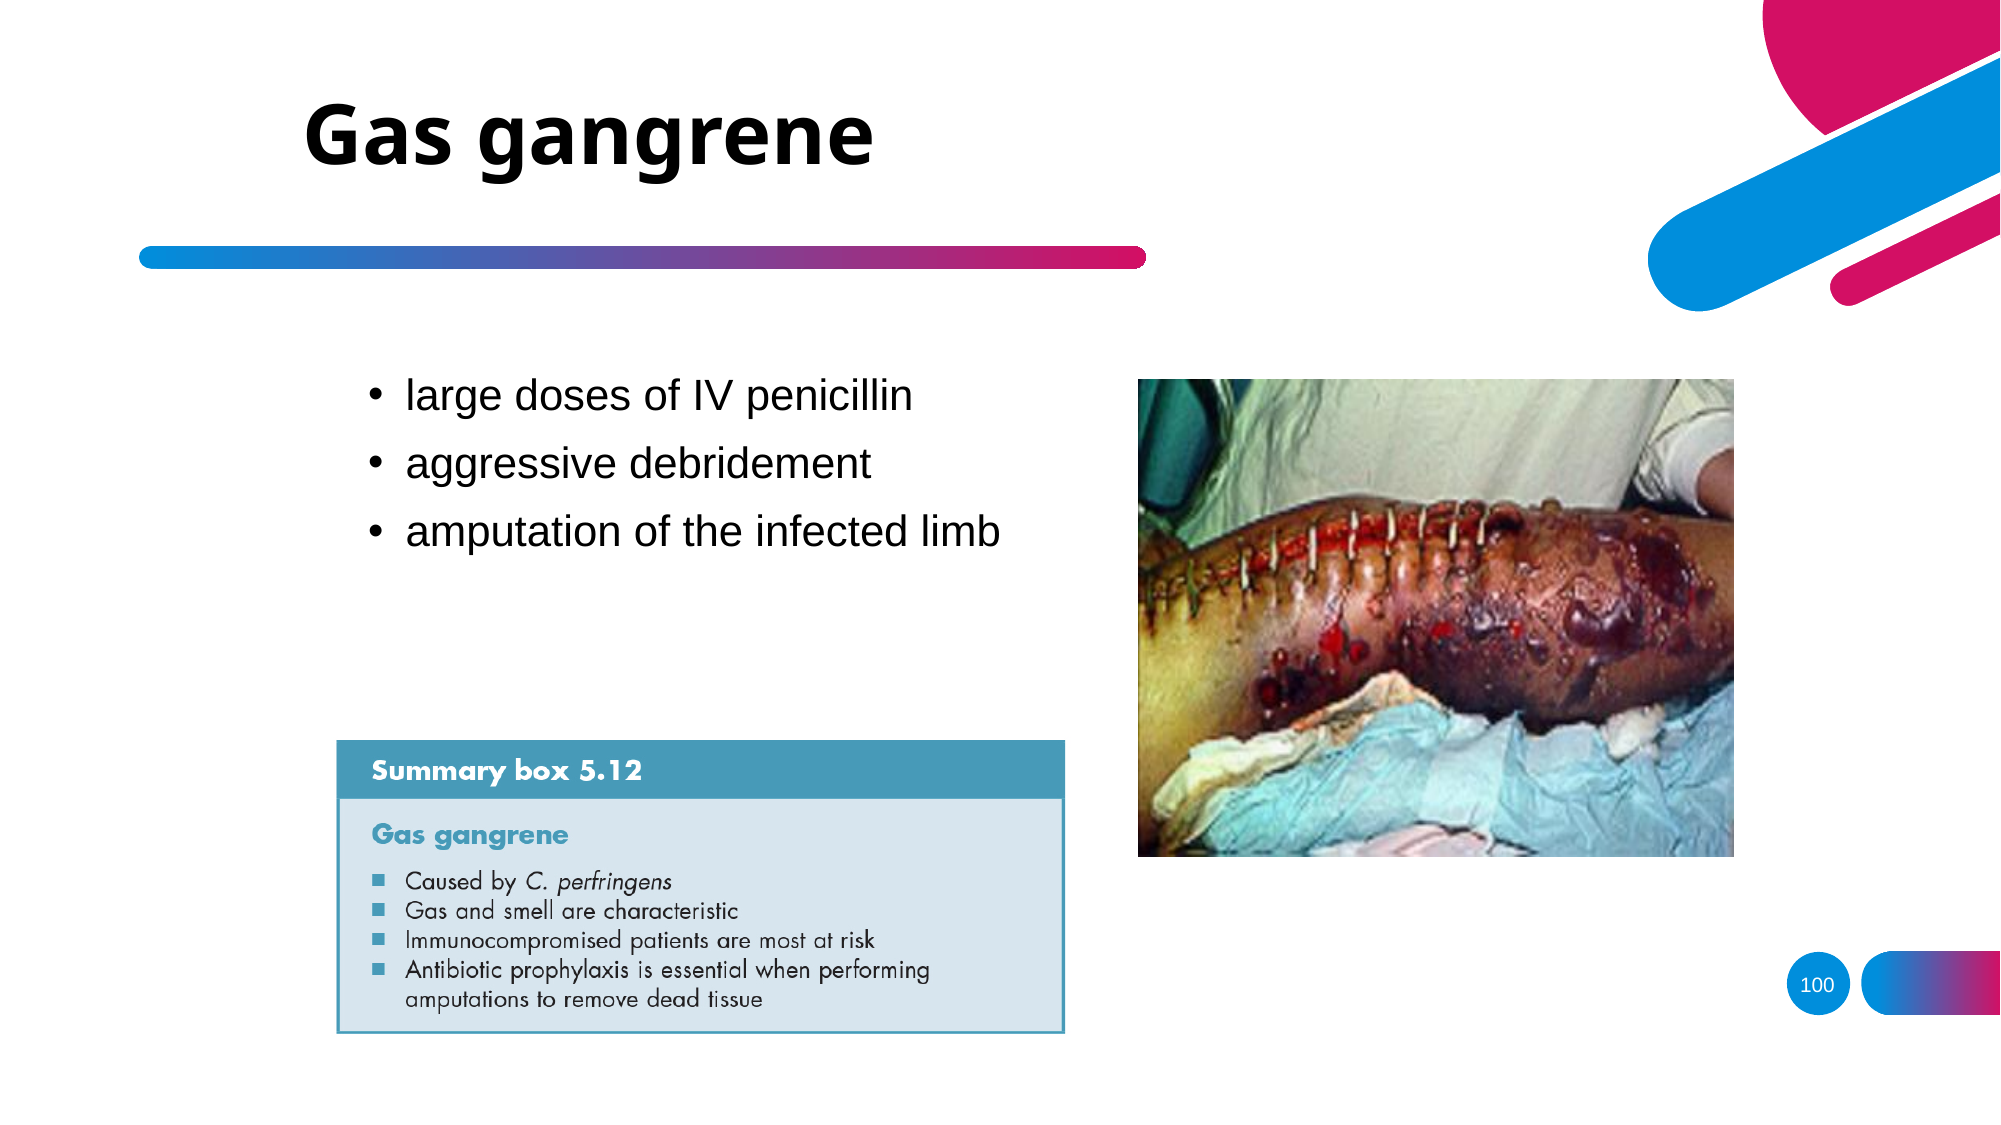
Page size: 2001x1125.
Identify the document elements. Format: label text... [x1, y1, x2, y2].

slide_number 100 [1772, 954, 1863, 1015]
picture [1138, 379, 1734, 857]
title Gas gangrene [137, 59, 1623, 215]
picture [305, 729, 1088, 1041]
list large doses of IV penicillin aggressive debridement amputation of the infected limb [353, 365, 1088, 729]
